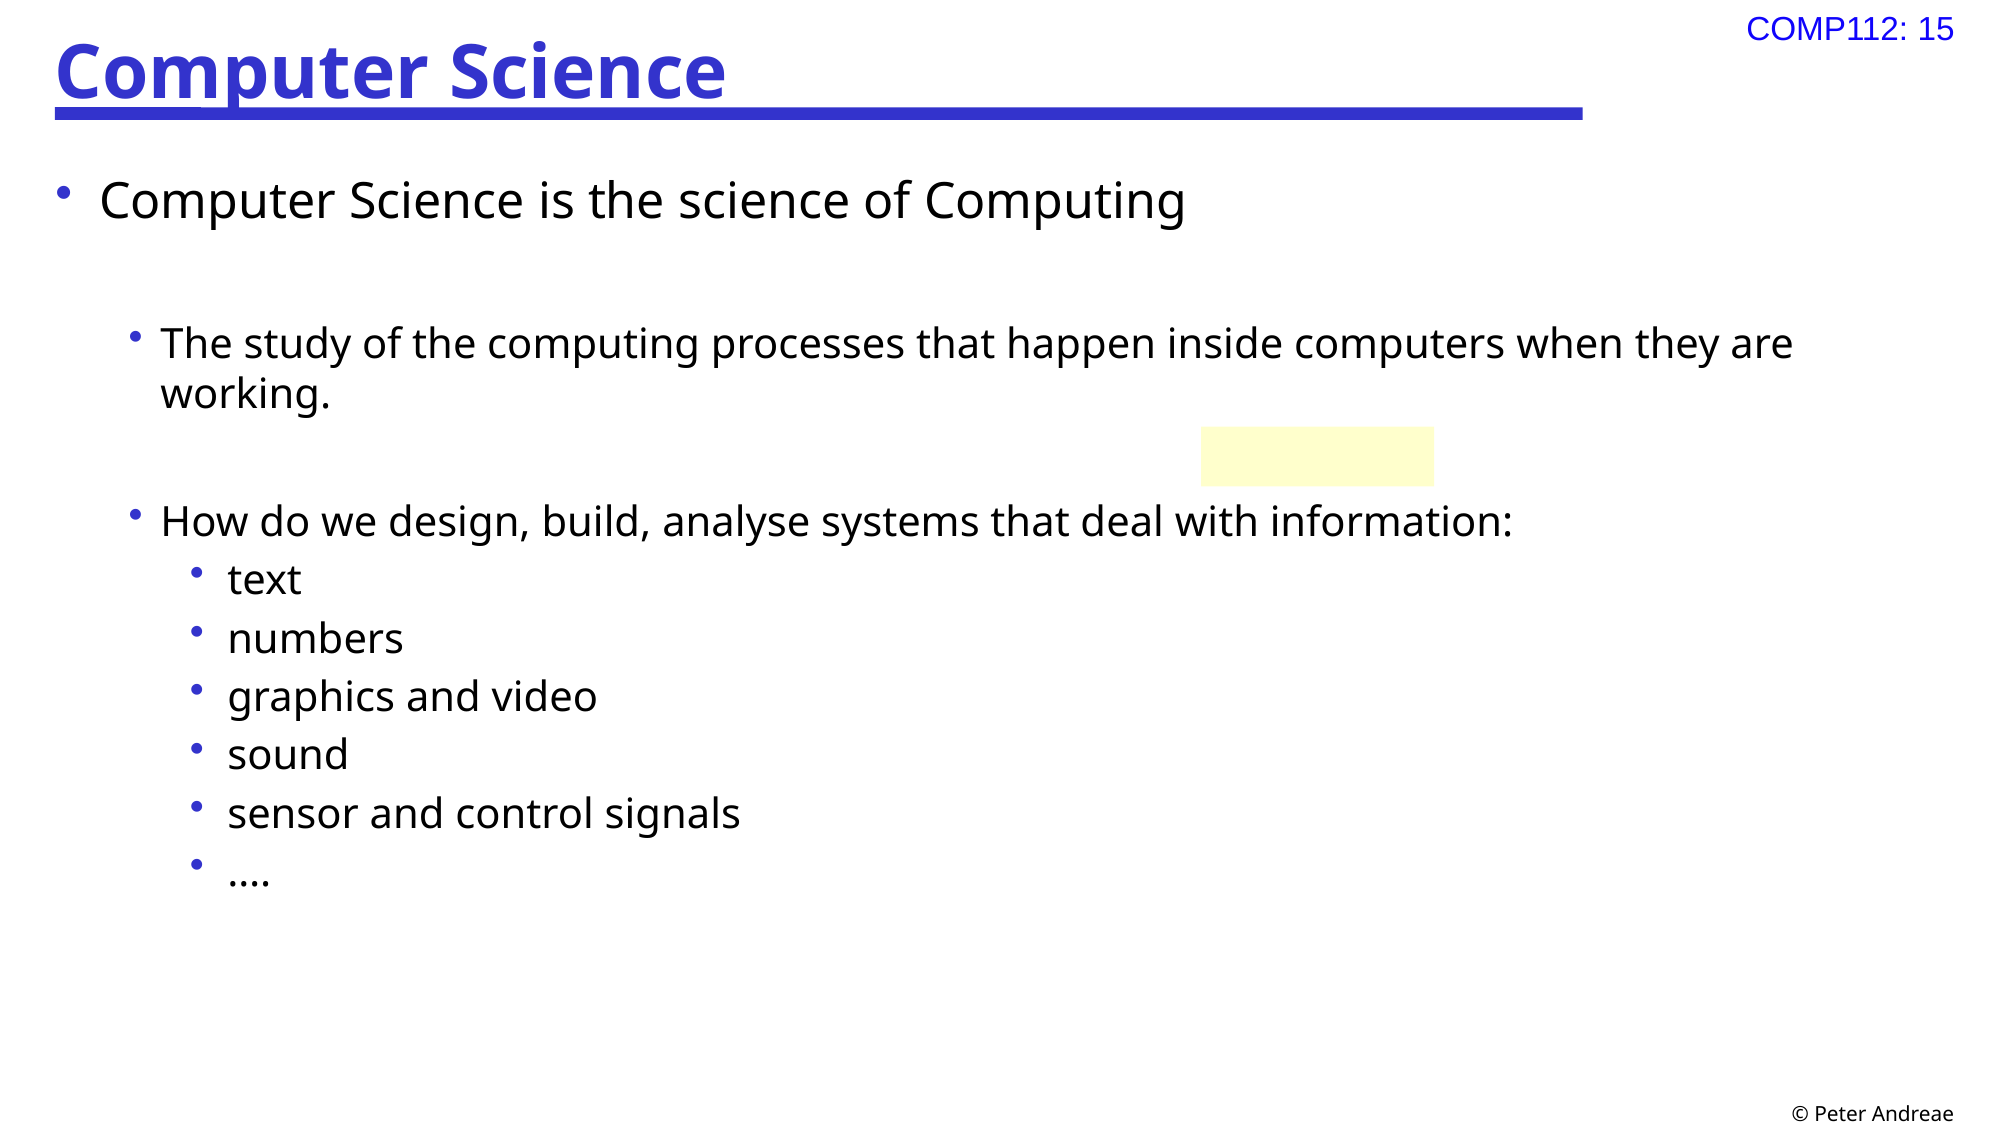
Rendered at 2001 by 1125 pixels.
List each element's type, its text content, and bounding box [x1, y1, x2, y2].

title Computer Science [38, 0, 1807, 138]
list Computer Science is the science of Computing The study of the computing processes that happen inside computers when they are working. How do we design, build, analyse systems that deal with information: text numbers graphics and video sound sensor and control signals …. [40, 160, 1960, 1125]
